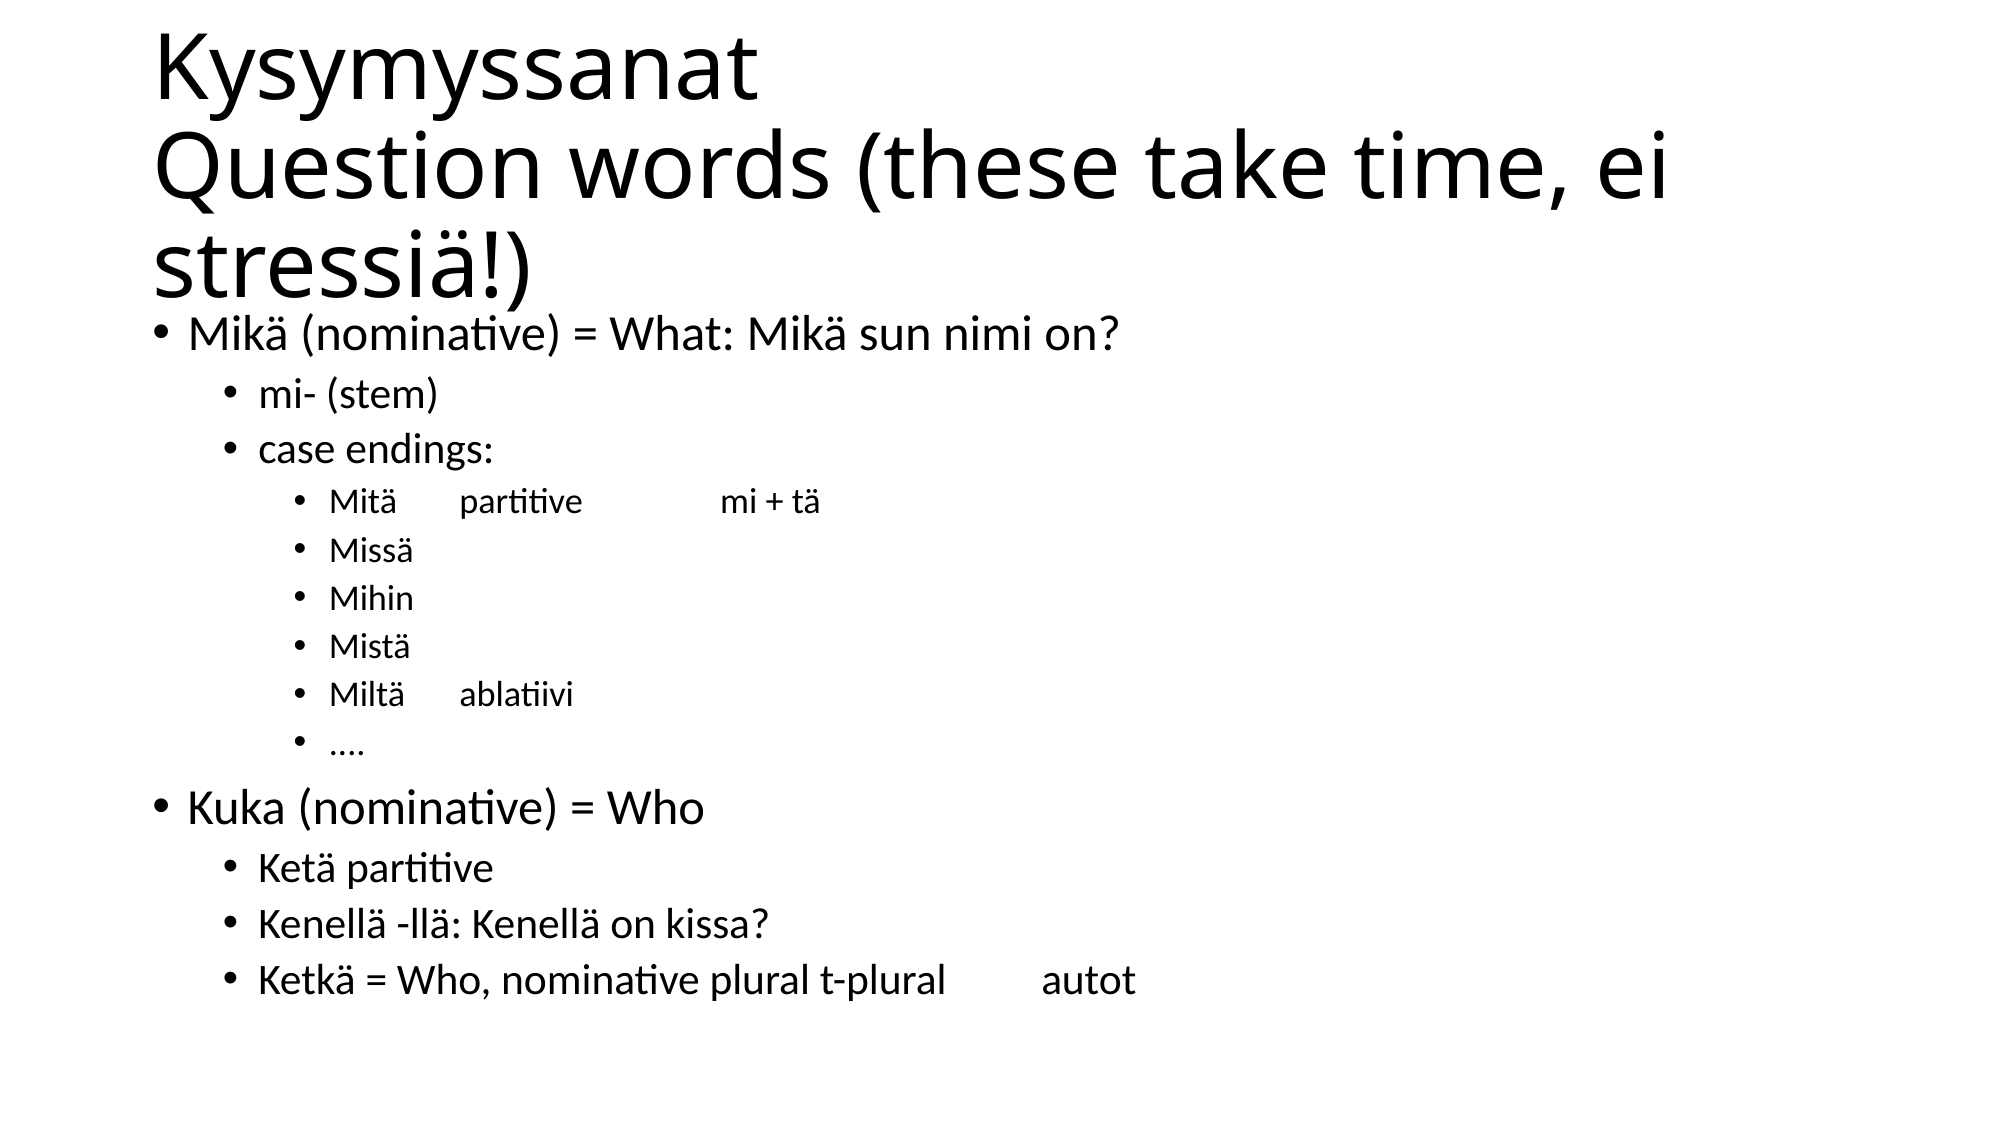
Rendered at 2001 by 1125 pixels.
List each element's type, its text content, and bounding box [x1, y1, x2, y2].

title Kysymyssanat Question words (these take time, ei stressiä!) [137, 59, 1863, 278]
list Mikä (nominative) = What: Mikä sun nimi on? mi- (stem) case endings: Mitä partitive mi + tä Missä Mihin Mistä Miltä ablatiivi .... Kuka (nominative) = Who Ketä partitive Kenellä -llä: Kenellä on kissa? Ketkä = Who, nominative plural t-plural autot [137, 299, 1863, 1014]
